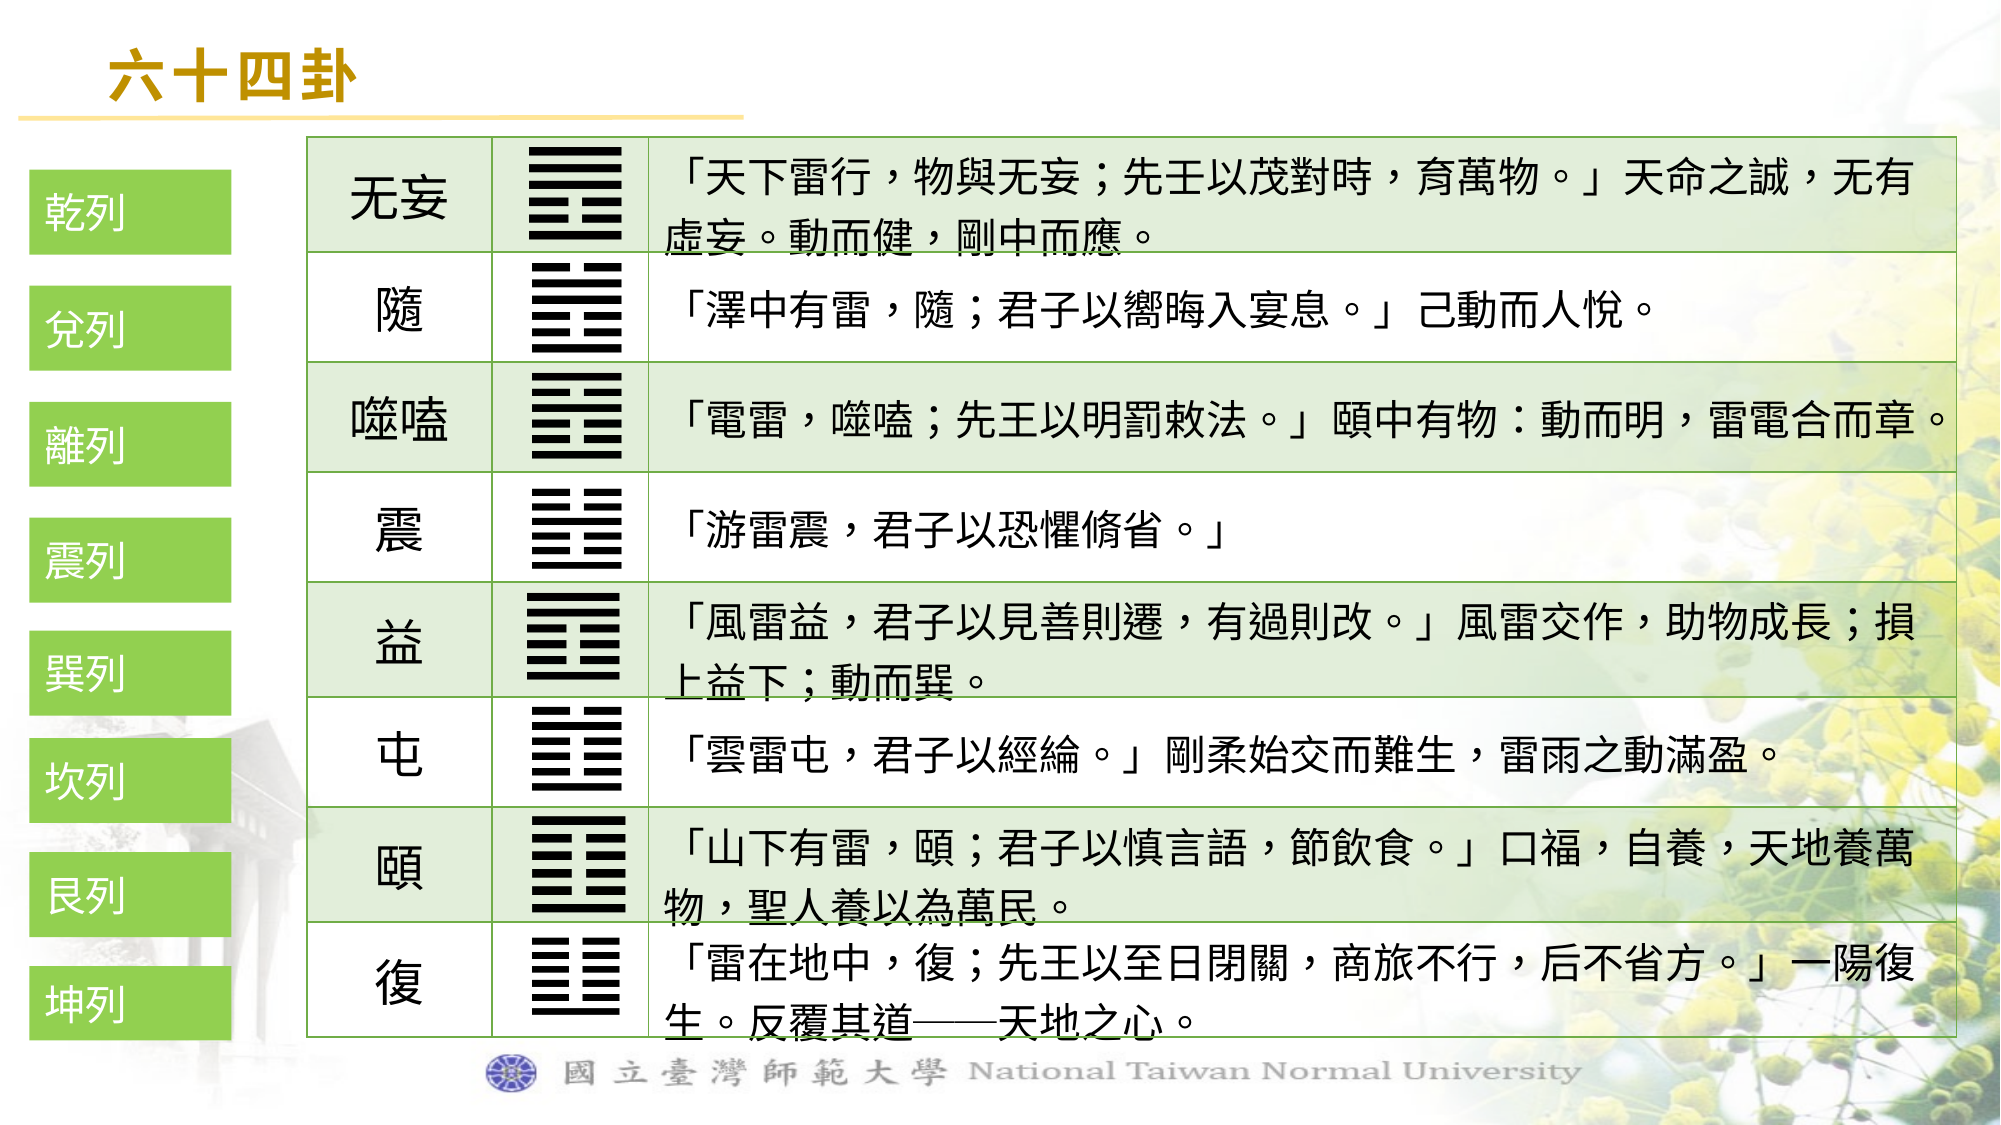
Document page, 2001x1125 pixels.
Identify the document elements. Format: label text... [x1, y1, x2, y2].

picture [529, 370, 624, 462]
table_cell 「游雷震，君子以恐懼脩省。」 [649, 473, 1956, 581]
table_cell 震 [308, 473, 491, 581]
table_cell [493, 363, 648, 471]
table_cell [493, 253, 648, 361]
table_cell 「雲雷屯，君子以經綸。」剛柔始交而難生，雷雨之動滿盈。 [649, 698, 1956, 806]
picture [529, 935, 622, 1017]
table_cell 頤 [308, 808, 491, 921]
table_cell 「電雷，噬嗑；先王以明罰敕法。」頤中有物：動而明，雷電合而章。 [649, 363, 1956, 471]
picture [529, 813, 628, 915]
table_cell [493, 698, 648, 806]
picture [525, 144, 624, 242]
text_box 六十四卦 [92, 31, 670, 115]
table_cell 「雷在地中，復；先王以至日閉關，商旅不行，后不省方。」一陽復生。反覆其道──天地之心。 [649, 923, 1956, 1036]
table_cell 「風雷益，君子以見善則遷，有過則改。」風雷交作，助物成長；損上益下；動而巽。 [649, 583, 1956, 696]
table_cell [493, 808, 648, 921]
table_header [493, 138, 648, 251]
picture [529, 486, 624, 571]
table_cell 屯 [308, 698, 491, 806]
table_cell 益 [308, 583, 491, 696]
picture [524, 590, 622, 682]
table_cell 隨 [308, 253, 491, 361]
table_cell [493, 473, 648, 581]
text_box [29, 169, 232, 1041]
picture [529, 260, 624, 355]
table_cell [493, 583, 648, 696]
picture [529, 704, 624, 793]
table_cell 噬嗑 [308, 363, 491, 471]
table_header 无妄 [308, 138, 491, 251]
table_cell 復 [308, 923, 491, 1036]
table_cell 「山下有雷，頤；君子以慎言語，節飲食。」口福，自養，天地養萬物，聖人養以為萬民。 [649, 808, 1956, 921]
table_cell [493, 923, 648, 1036]
table_cell 「澤中有雷，隨；君子以嚮晦入宴息。」己動而人悅。 [649, 253, 1956, 361]
table_cell 兌 [0, 0, 2000, 1125]
table_header 「天下雷行，物與无妄；先壬以茂對時，育萬物。」天命之誠，无有虛妄。動而健，剛中而應。 [649, 138, 1956, 251]
